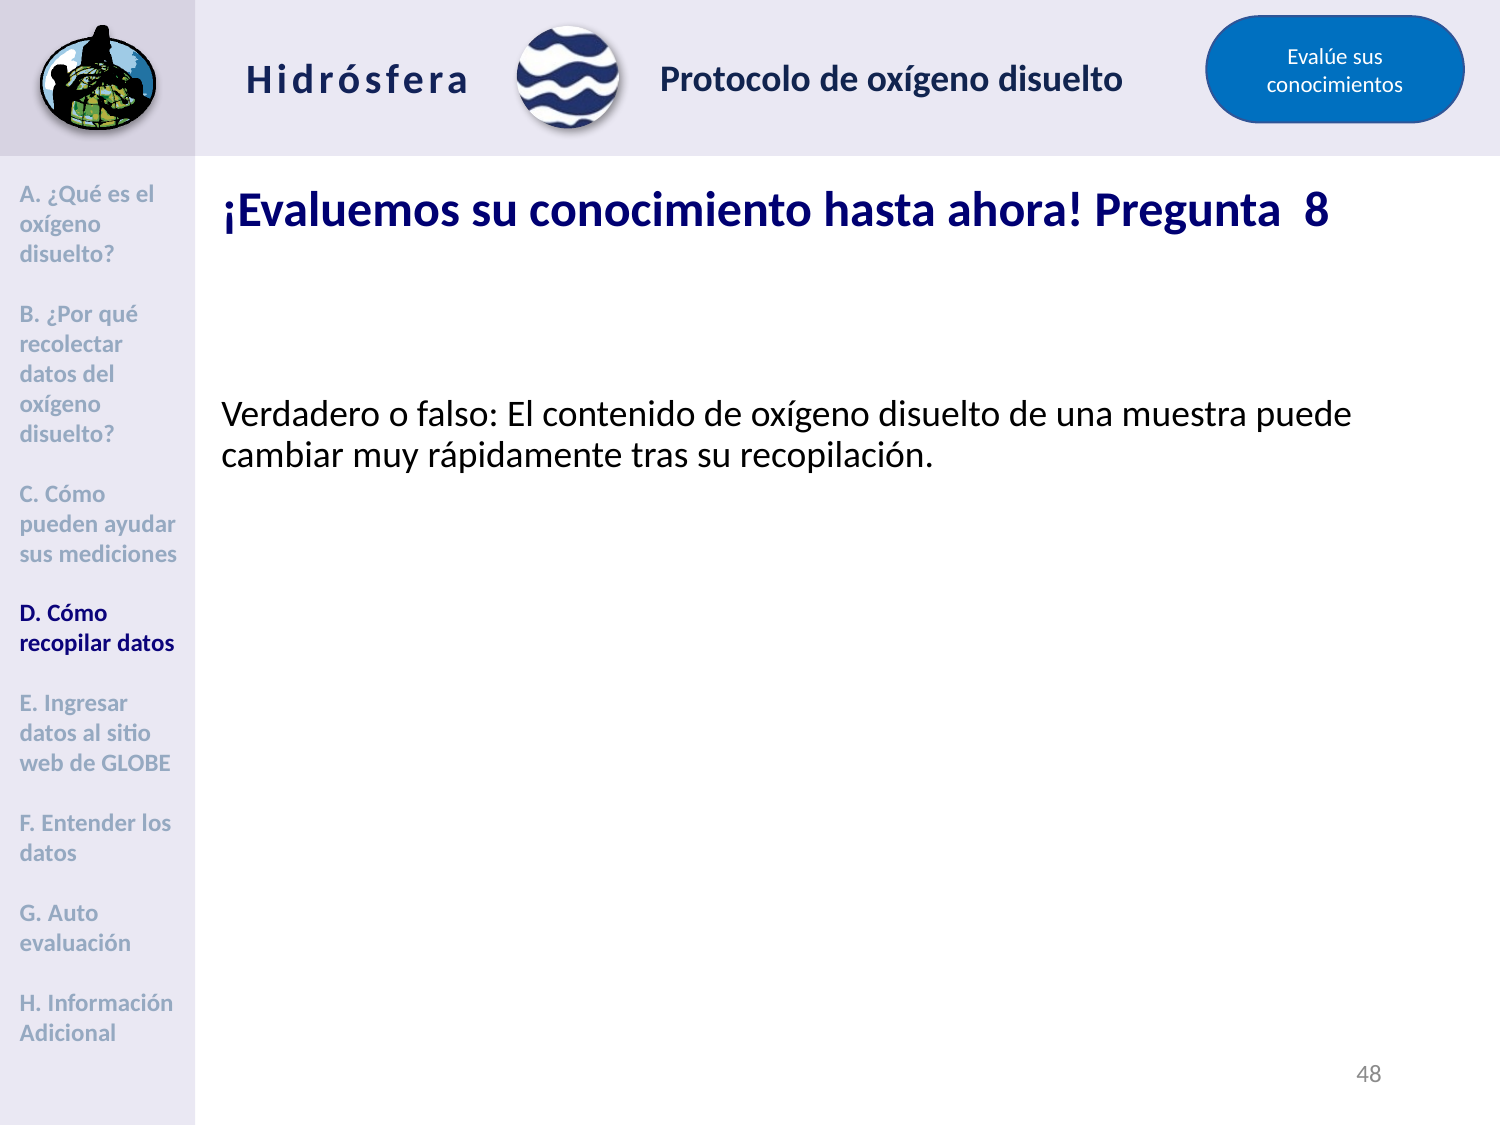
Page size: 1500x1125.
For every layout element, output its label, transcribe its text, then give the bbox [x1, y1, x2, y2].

list Verdadero o falso: El contenido de oxígeno disuelto de una muestra puede cambiar muy rápidamente tras su recopilación. [206, 259, 1418, 1125]
title ¡Evaluemos su conocimiento hasta ahora! Pregunta 8 [206, 137, 1500, 284]
picture [516, 25, 619, 129]
text_box Evalúe sus conocimientos [1205, 15, 1465, 124]
text_box A. ¿Qué es el oxígeno disuelto? B. ¿Por qué recolectar datos del oxígeno disuelto? C. Cómo pueden ayudar sus mediciones D. Cómo recopilar datos E. Ingresar datos al sitio web de GLOBE F. Entender los datos G. Auto evaluación H. Información Adicional [4, 170, 196, 1054]
picture [36, 22, 159, 133]
